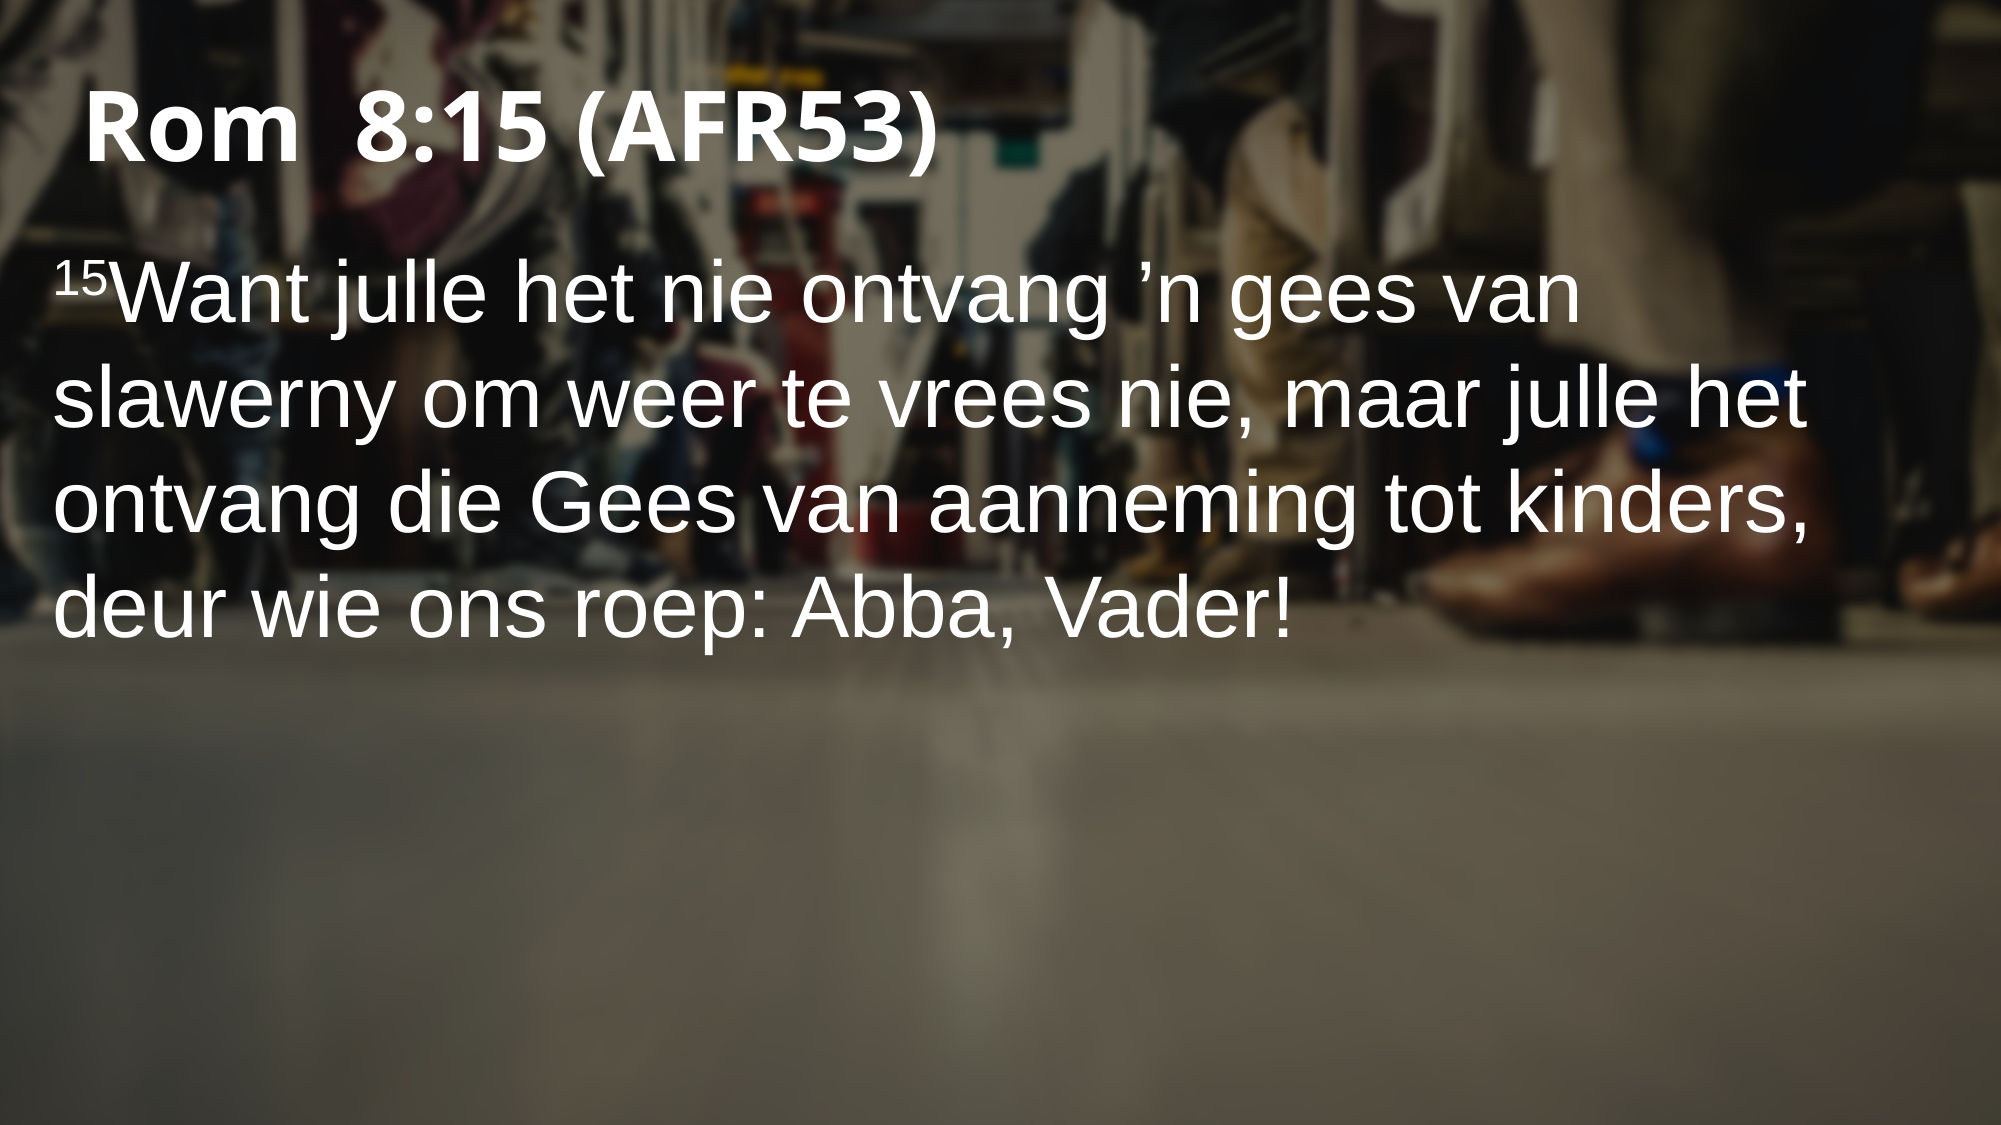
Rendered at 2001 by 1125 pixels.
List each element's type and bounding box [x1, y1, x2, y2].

text_box [0, 0, 2000, 1125]
